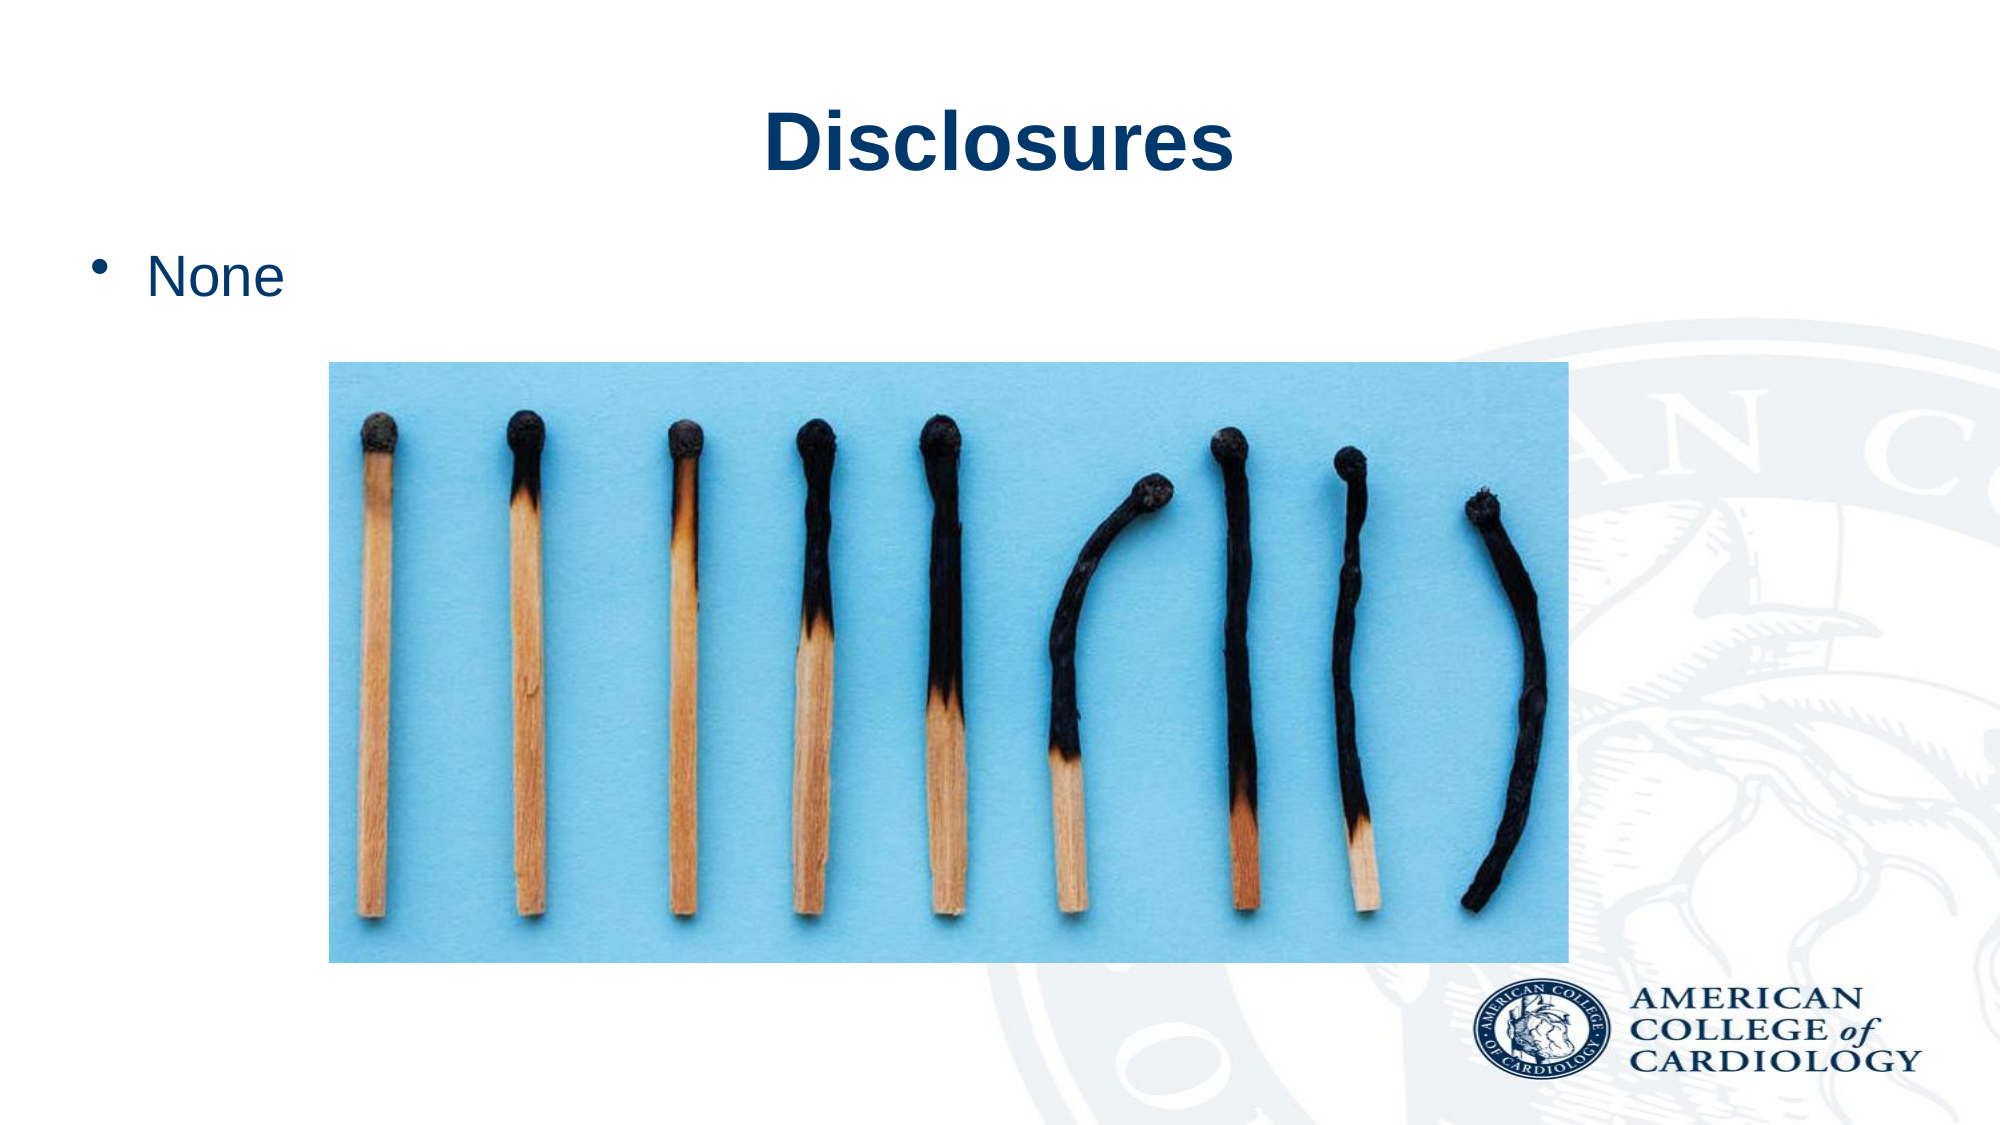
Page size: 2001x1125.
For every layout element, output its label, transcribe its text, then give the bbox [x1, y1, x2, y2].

picture [978, 311, 2000, 1125]
text_box None [87, 235, 289, 309]
text_box [328, 362, 1569, 963]
title Disclosures [760, 84, 1240, 275]
